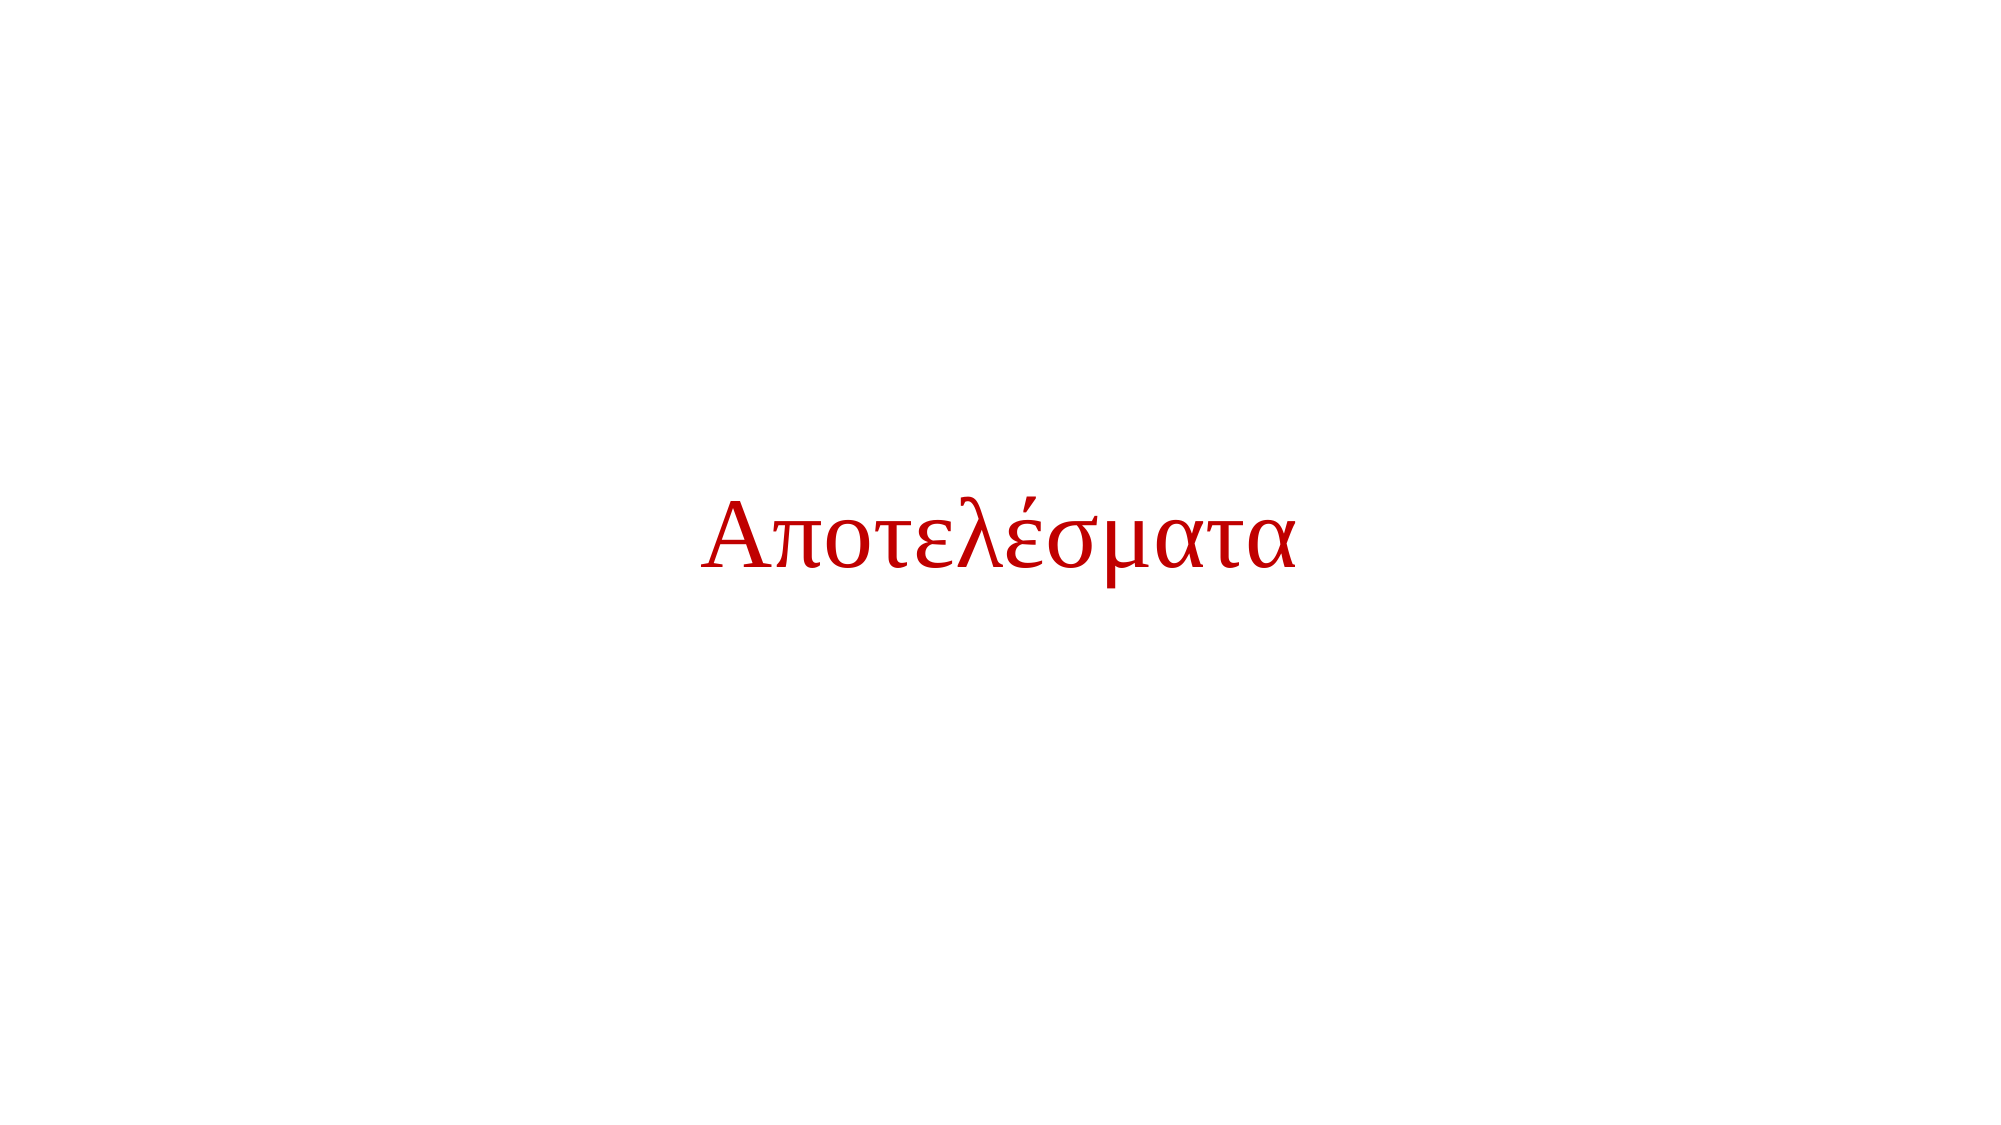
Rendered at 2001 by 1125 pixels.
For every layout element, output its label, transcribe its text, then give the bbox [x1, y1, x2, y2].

list Αποτελέσματα [137, 299, 1863, 1014]
